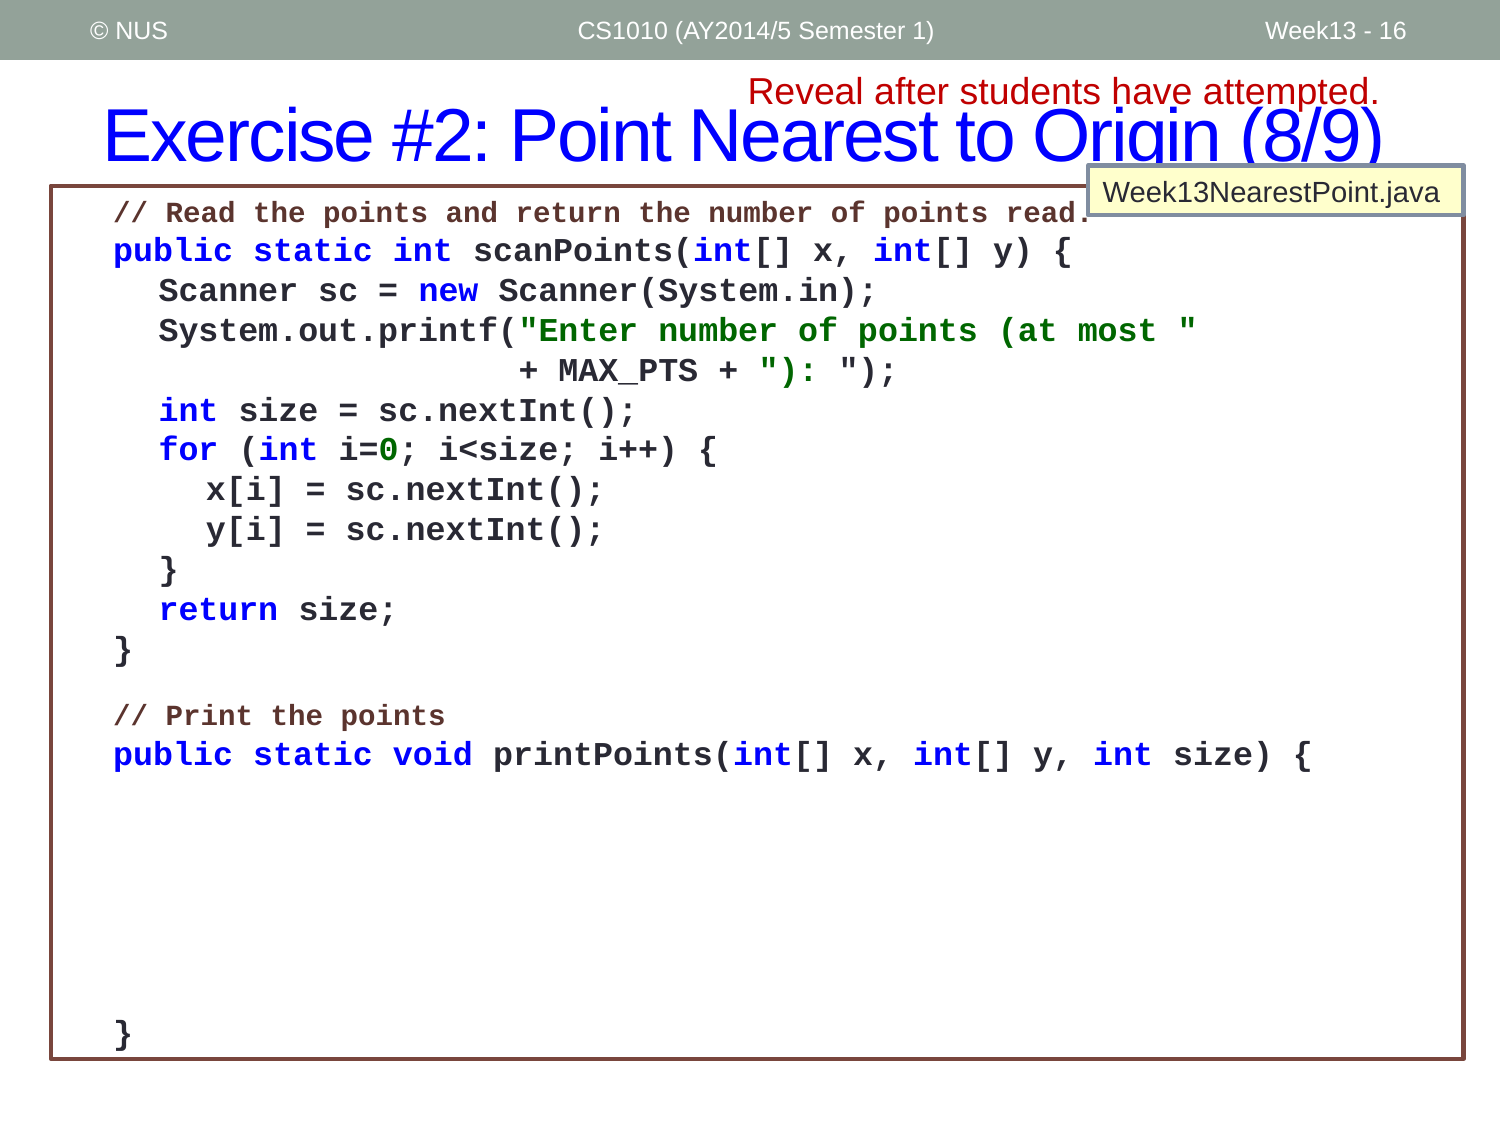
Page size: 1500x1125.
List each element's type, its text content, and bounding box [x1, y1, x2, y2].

title Exercise #2: Point Nearest to Origin (8/9) [87, 62, 1463, 163]
text_box Reveal after students have attempted. [732, 59, 1406, 120]
slide_number © NUS [75, 3, 550, 57]
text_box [50, 165, 1464, 1070]
footer CS1010 (AY2014/5 Semester 1) [562, 3, 1238, 57]
slide_number Week13 - 16 [1250, 3, 1425, 57]
